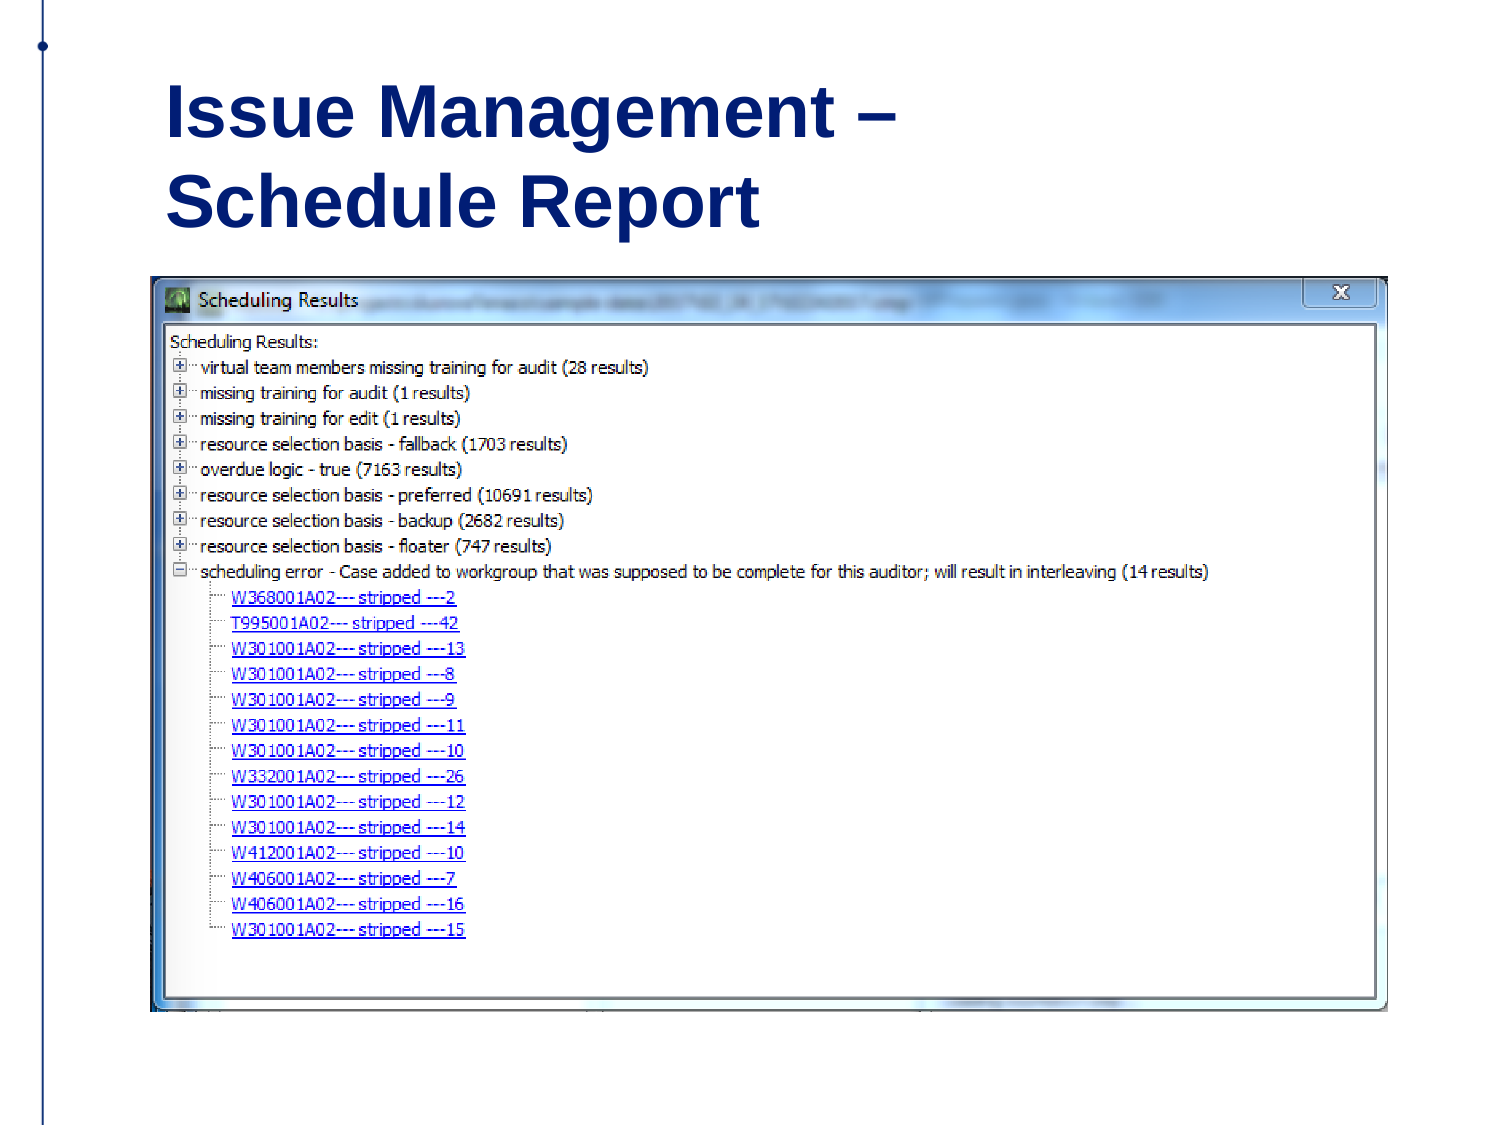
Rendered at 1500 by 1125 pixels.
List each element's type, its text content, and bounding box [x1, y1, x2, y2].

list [149, 275, 1388, 1012]
title Issue Management – Schedule Report [149, 62, 1388, 251]
picture [14, 0, 48, 1125]
